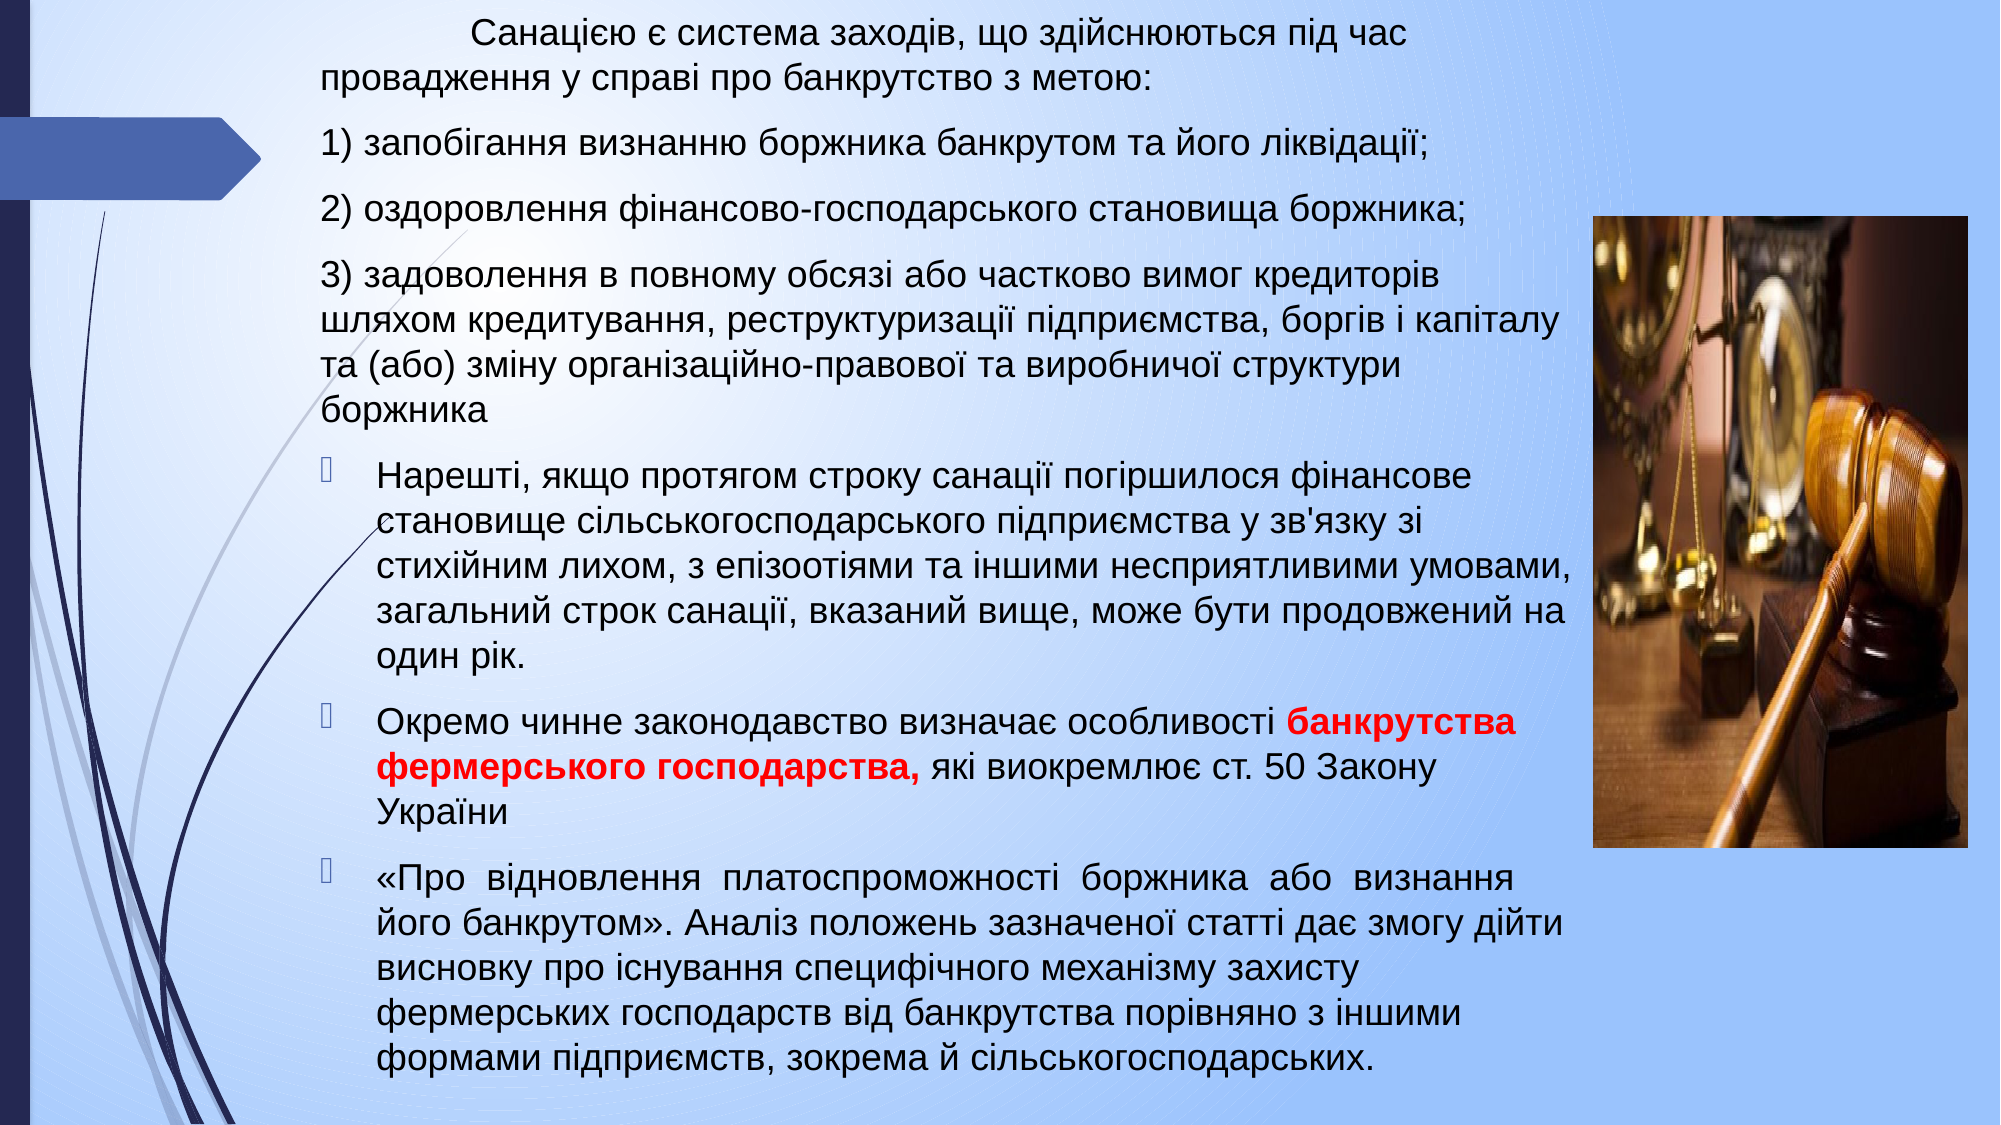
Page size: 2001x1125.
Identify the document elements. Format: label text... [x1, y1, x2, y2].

list Санацією є система заходів, що здійснюються під час провадження у справі про банкрутство з метою: 1) запобігання визнанню боржника банкрутом та його ліквідації; 2) оздоровлення фінансово-господарського становища боржника; 3) задоволення в повному обсязі або частково вимог кредиторів шляхом кредитування, реструктуризації підприємства, боргів і капіталу та (або) зміну організаційно-правової та виробничої структури боржника Нарешті, якщо протягом строку санації погіршилося фінансове становище сільськогосподарського підприємства у зв'язку зі стихійним лихом, з епізоотіями та іншими несприятливими умовами, загальний строк санації, вказаний вище, може бути продовжений на один рік. Окремо чинне законодавство визначає особливості банкрутства фермерського господарства, які виокремлює ст. 50 Закону України «Про відновлення платоспроможності боржника або визнання його банкрутом». Аналіз положень зазначеної статті дає змогу дійти висновку про існування специфічного механізму захисту фермерських господарств від банкрутства порівняно з іншими формами підприємств, зокрема й сільськогосподарських. [304, 0, 1594, 1064]
picture [1593, 215, 1968, 848]
